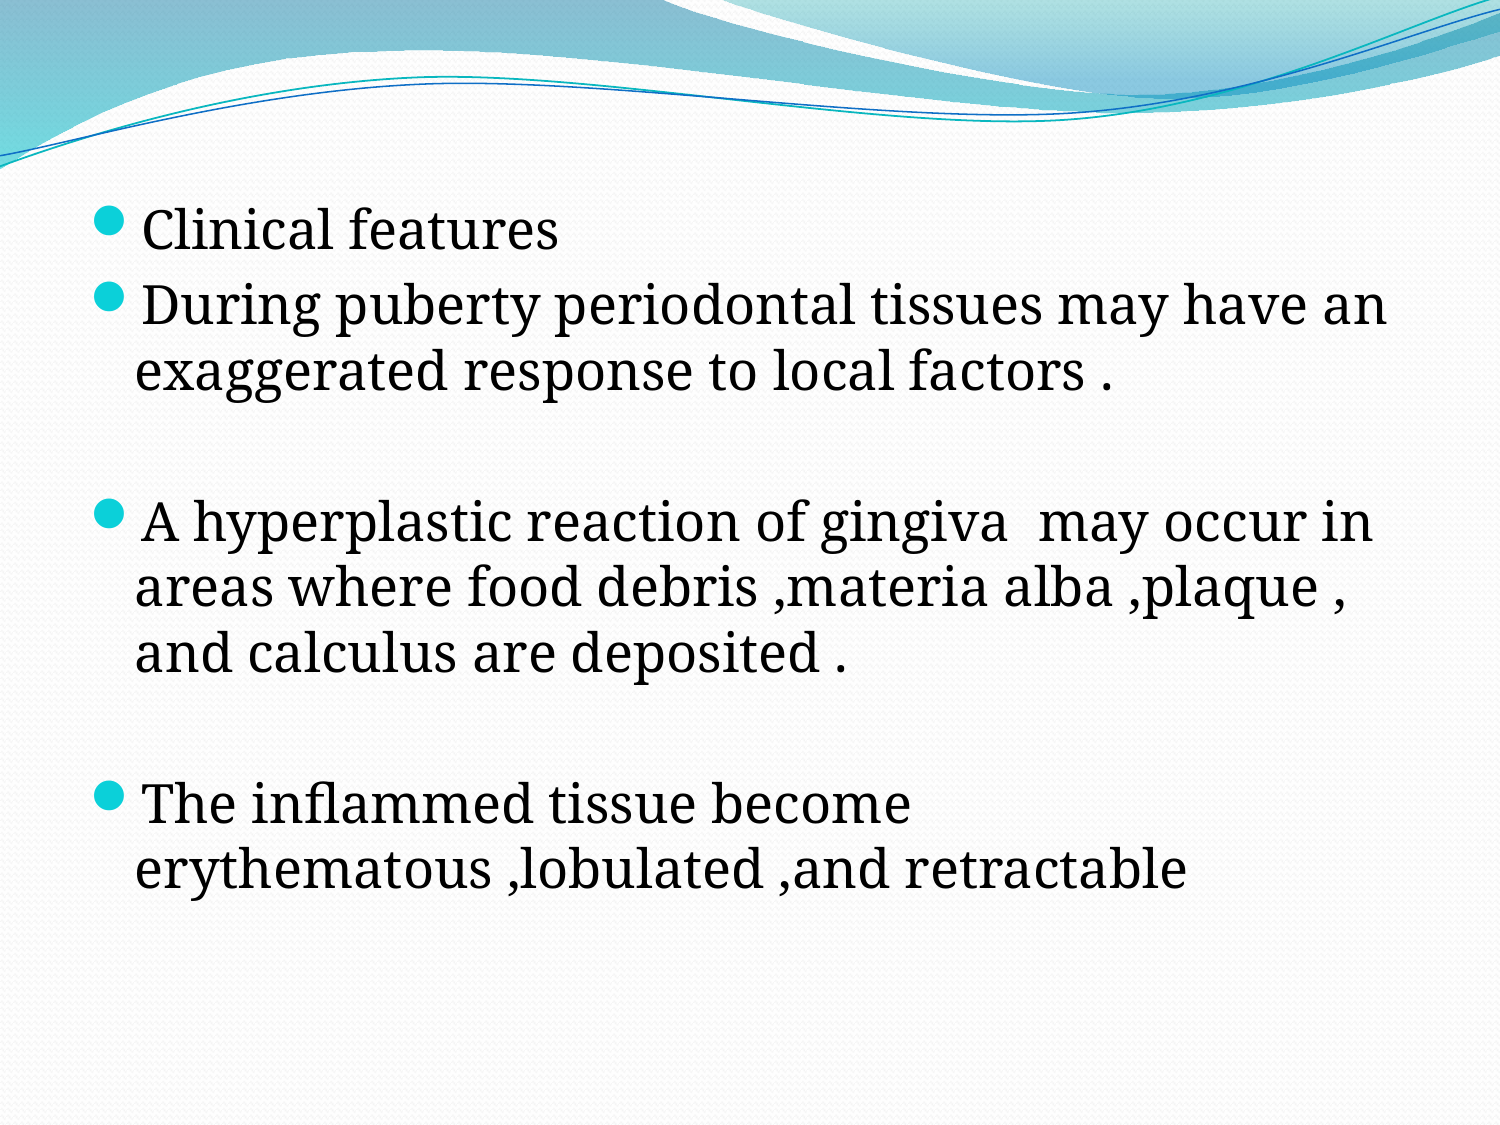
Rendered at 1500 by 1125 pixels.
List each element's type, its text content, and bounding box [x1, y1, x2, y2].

list Clinical features During puberty periodontal tissues may have an exaggerated response to local factors . A hyperplastic reaction of gingiva may occur in areas where food debris ,materia alba ,plaque , and calculus are deposited . The inflammed tissue become erythematous ,lobulated ,and retractable [75, 187, 1425, 1038]
